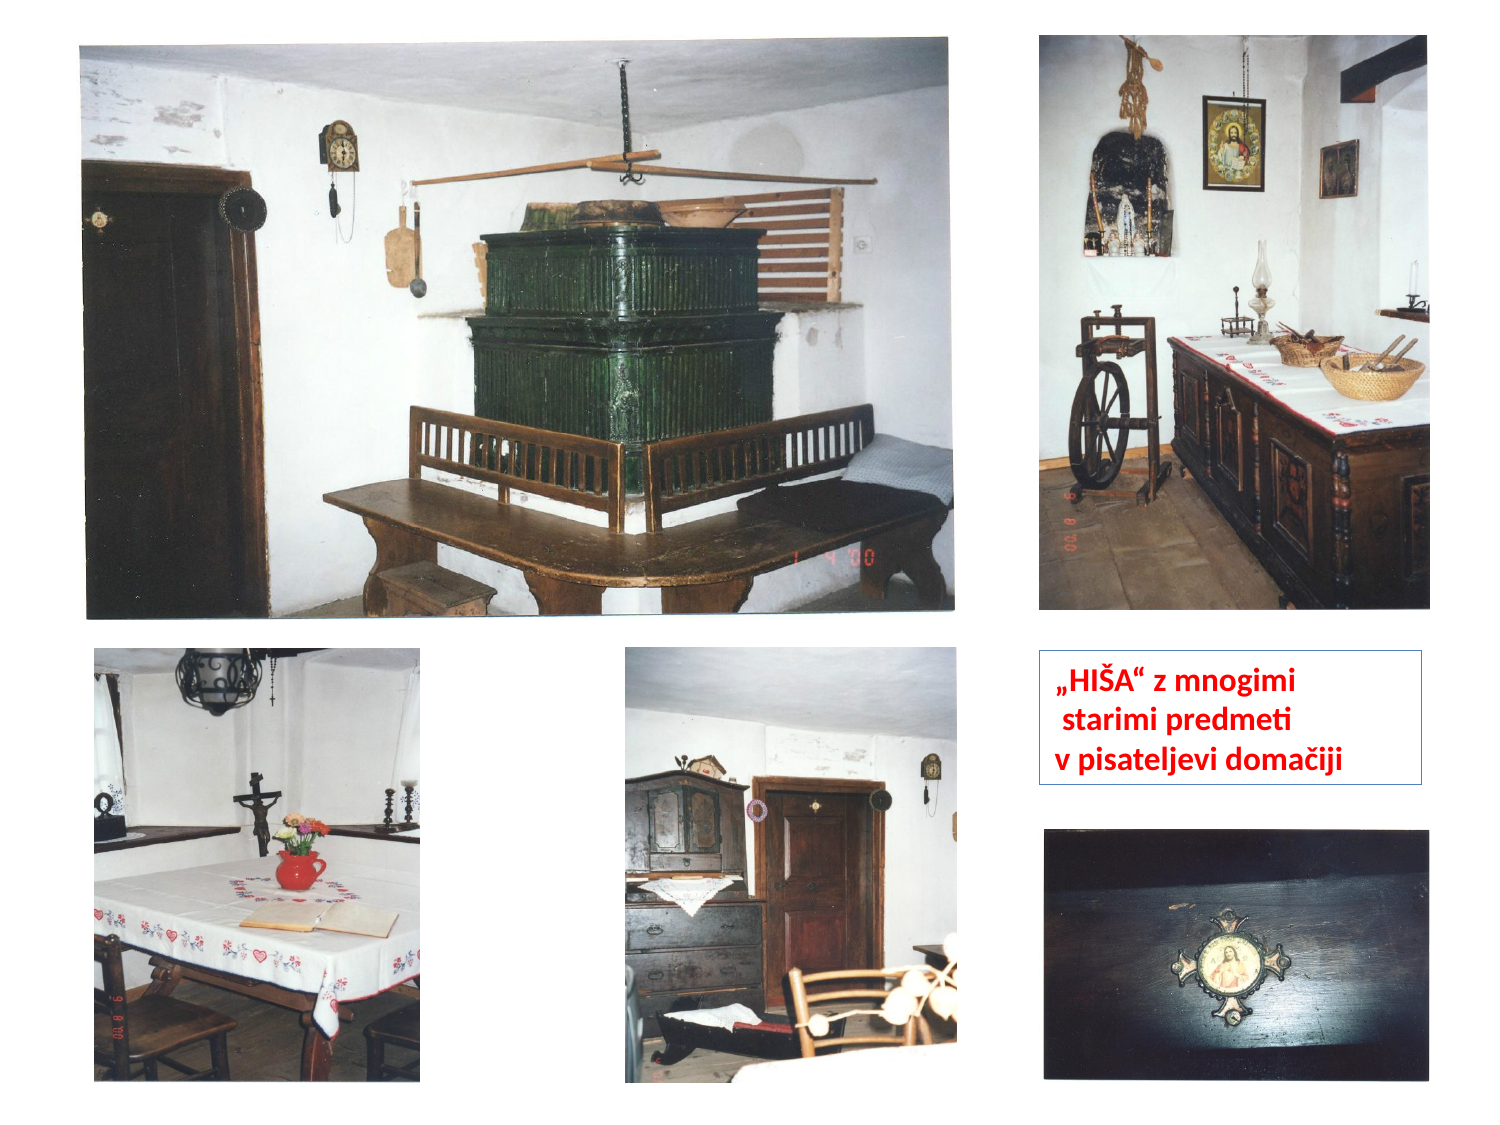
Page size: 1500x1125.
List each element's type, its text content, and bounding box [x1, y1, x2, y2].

picture [1039, 829, 1431, 1084]
text_box „HIŠA“ z mnogimi starimi predmeti v pisateljevi domačiji [1039, 650, 1422, 785]
picture [76, 35, 957, 620]
picture [94, 648, 420, 1084]
picture [1039, 35, 1431, 611]
picture [625, 647, 957, 1084]
